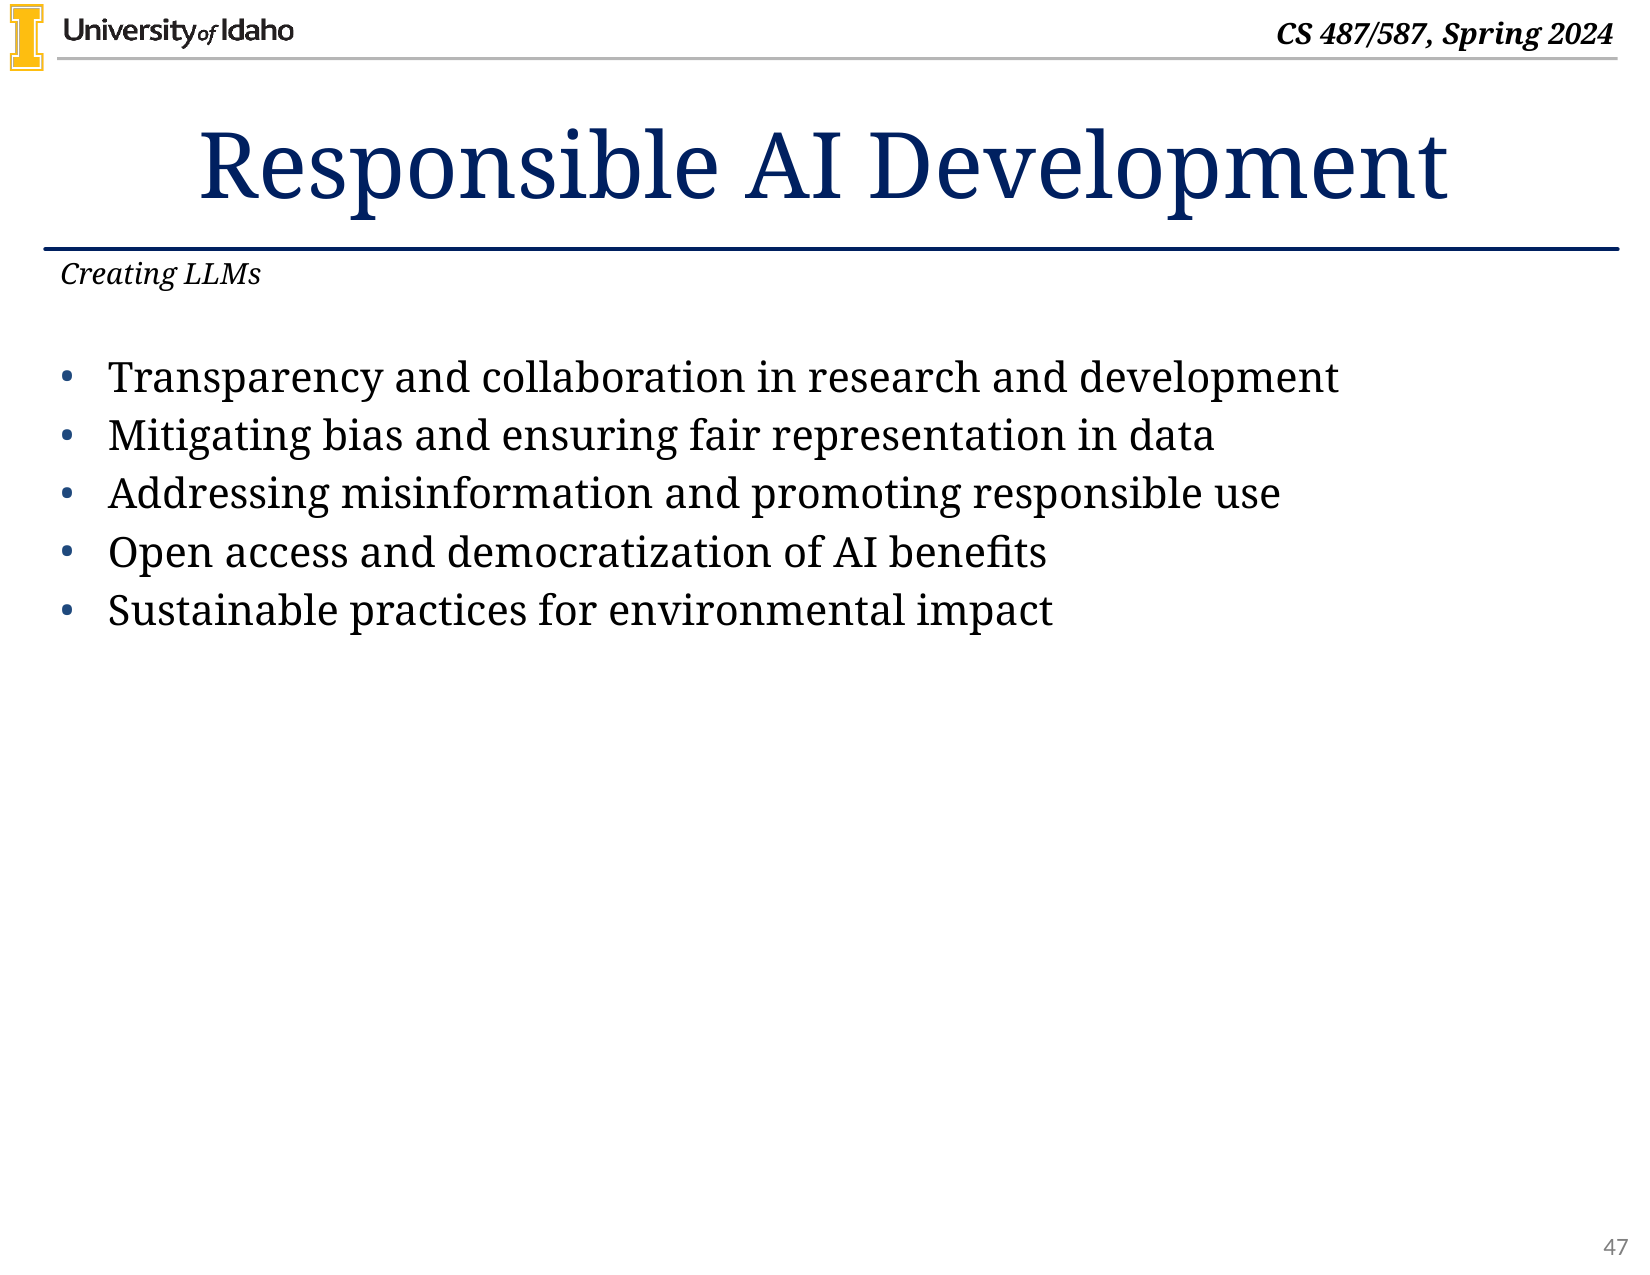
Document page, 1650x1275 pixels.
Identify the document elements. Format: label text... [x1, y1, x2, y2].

list Transparency and collaboration in research and development Mitigating bias and ensuring fair representation in data Addressing misinformation and promoting responsible use Open access and democratization of AI benefits Sustainable practices for environmental impact [45, 342, 1618, 1224]
picture [57, 2, 294, 52]
list Creating LLMs [45, 247, 1062, 306]
title Responsible AI Development [0, 75, 1650, 248]
picture [9, 4, 48, 71]
